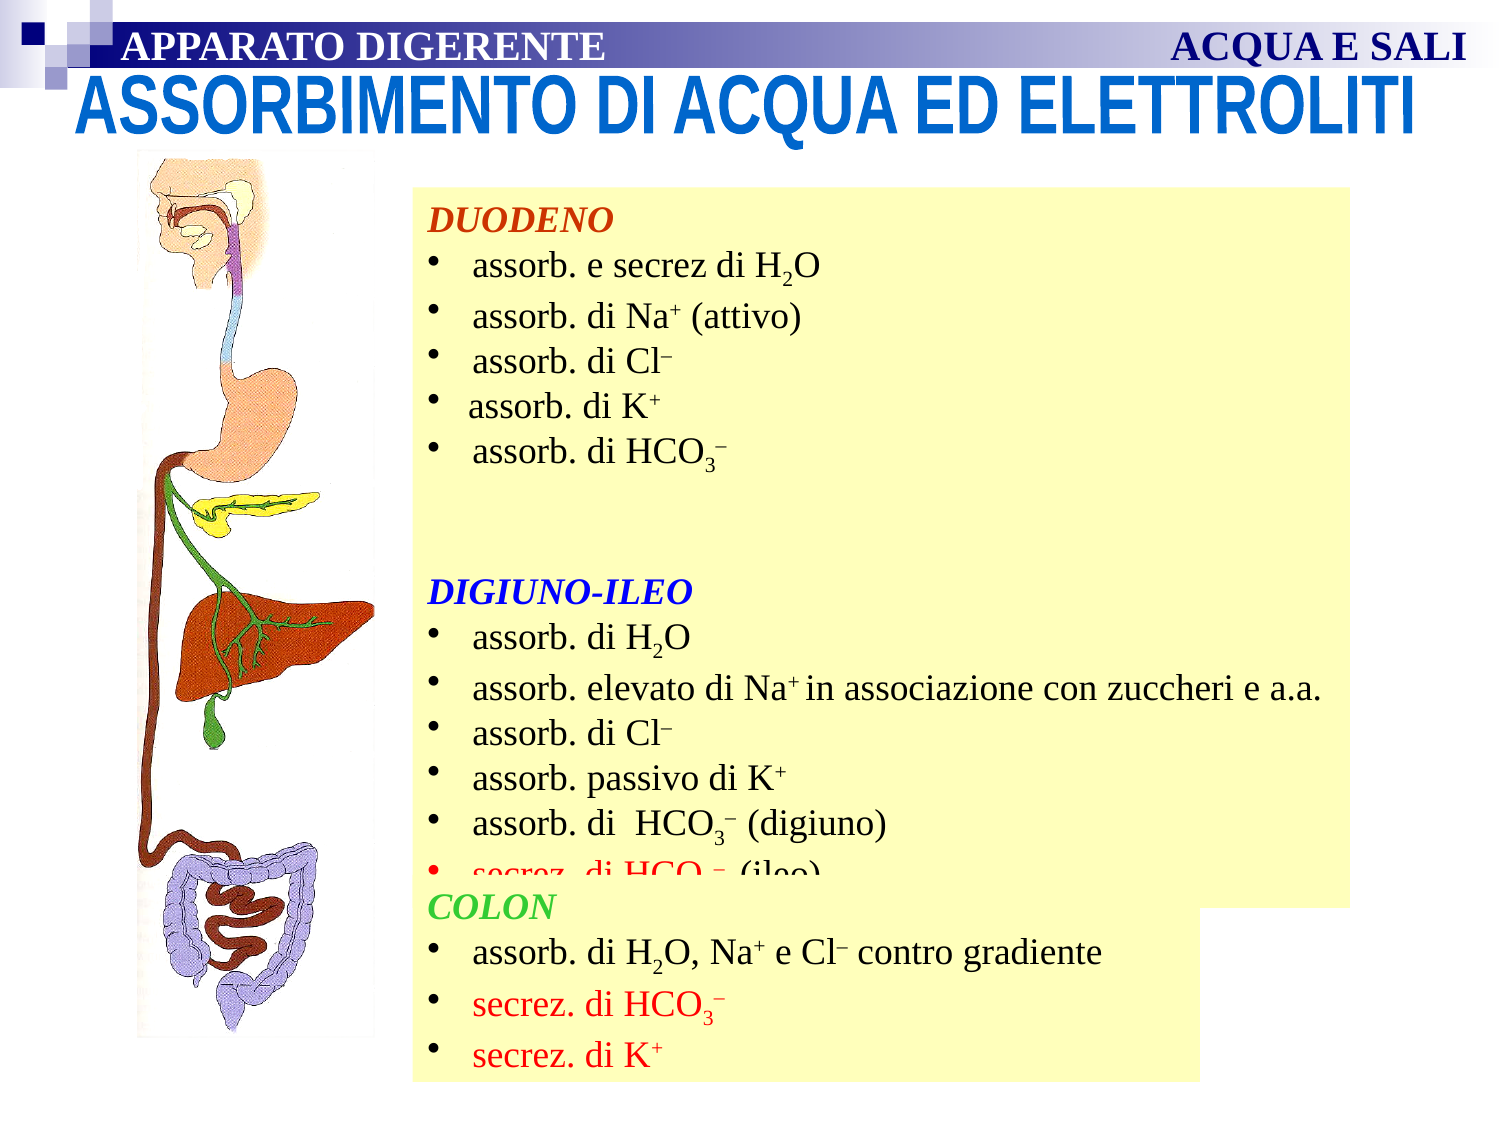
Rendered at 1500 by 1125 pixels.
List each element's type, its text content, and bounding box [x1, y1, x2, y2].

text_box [137, 149, 376, 1038]
text_box APPARATO DIGERENTE ACQUA E SALI [105, 10, 1500, 76]
text_box COLON assorb. di H2O, Na+ e Cl– contro gradiente secrez. di HCO3– secrez. di K+ [412, 874, 1200, 1082]
text_box DUODENO assorb. e secrez di H2O assorb. di Na+ (attivo) assorb. di Cl– assorb. di K+ assorb. di HCO3– DIGIUNO-ILEO assorb. di H2O assorb. elevato di Na+ in associazione con zuccheri e a.a. assorb. di Cl– assorb. passivo di K+ assorb. di HCO3– (digiuno) secrez. di HCO3– (ileo) [412, 187, 1350, 908]
